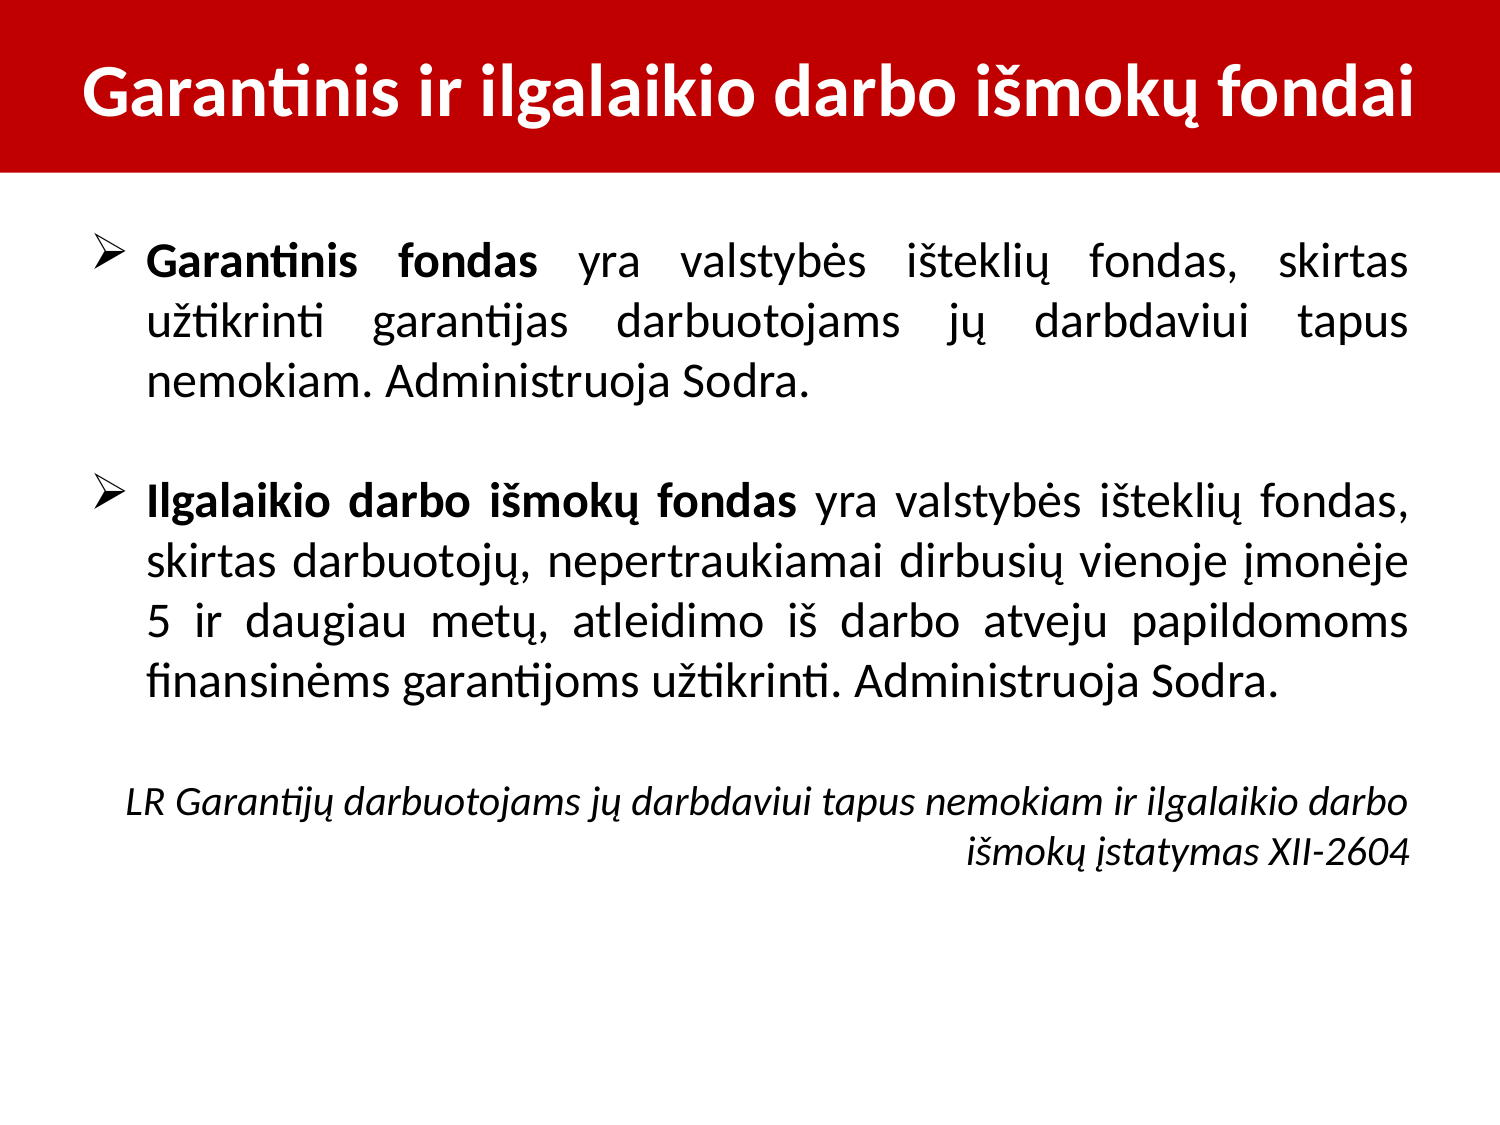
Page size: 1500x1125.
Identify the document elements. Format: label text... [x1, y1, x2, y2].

title Garantinis ir ilgalaikio darbo išmokų fondai [0, 0, 1500, 173]
list Garantinis fondas yra valstybės išteklių fondas, skirtas užtikrinti garantijas darbuotojams jų darbdaviui tapus nemokiam. Administruoja Sodra. Ilgalaikio darbo išmokų fondas yra valstybės išteklių fondas, skirtas darbuotojų, nepertraukiamai dirbusių vienoje įmonėje 5 ir daugiau metų, atleidimo iš darbo atveju papildomoms finansinėms garantijoms užtikrinti. Administruoja Sodra. LR Garantijų darbuotojams jų darbdaviui tapus nemokiam ir ilgalaikio darbo išmokų įstatymas XII-2604 [74, 219, 1426, 963]
